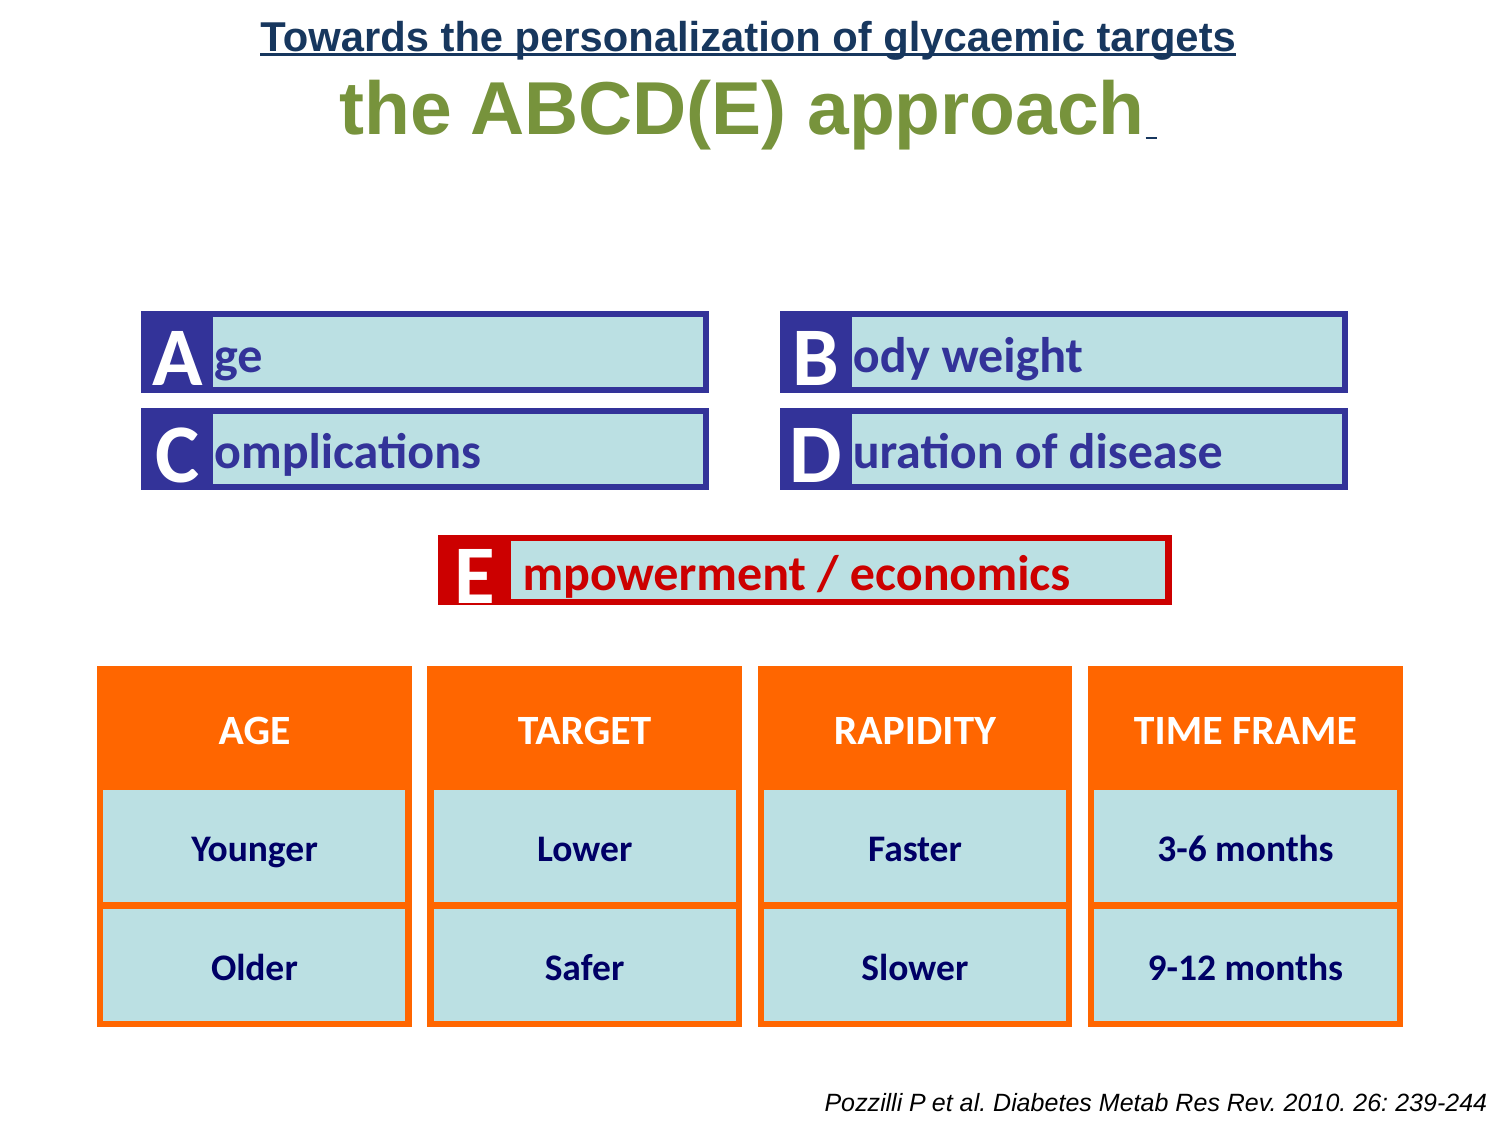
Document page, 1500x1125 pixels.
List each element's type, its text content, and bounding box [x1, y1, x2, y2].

text_box Towards the personalization of glycaemic targets the ABCD(E) approach [245, 2, 1252, 157]
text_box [100, 314, 1400, 1025]
text_box Pozzilli P et al. Diabetes Metab Res Rev. 2010. 26: 239-244 [748, 1079, 1500, 1125]
